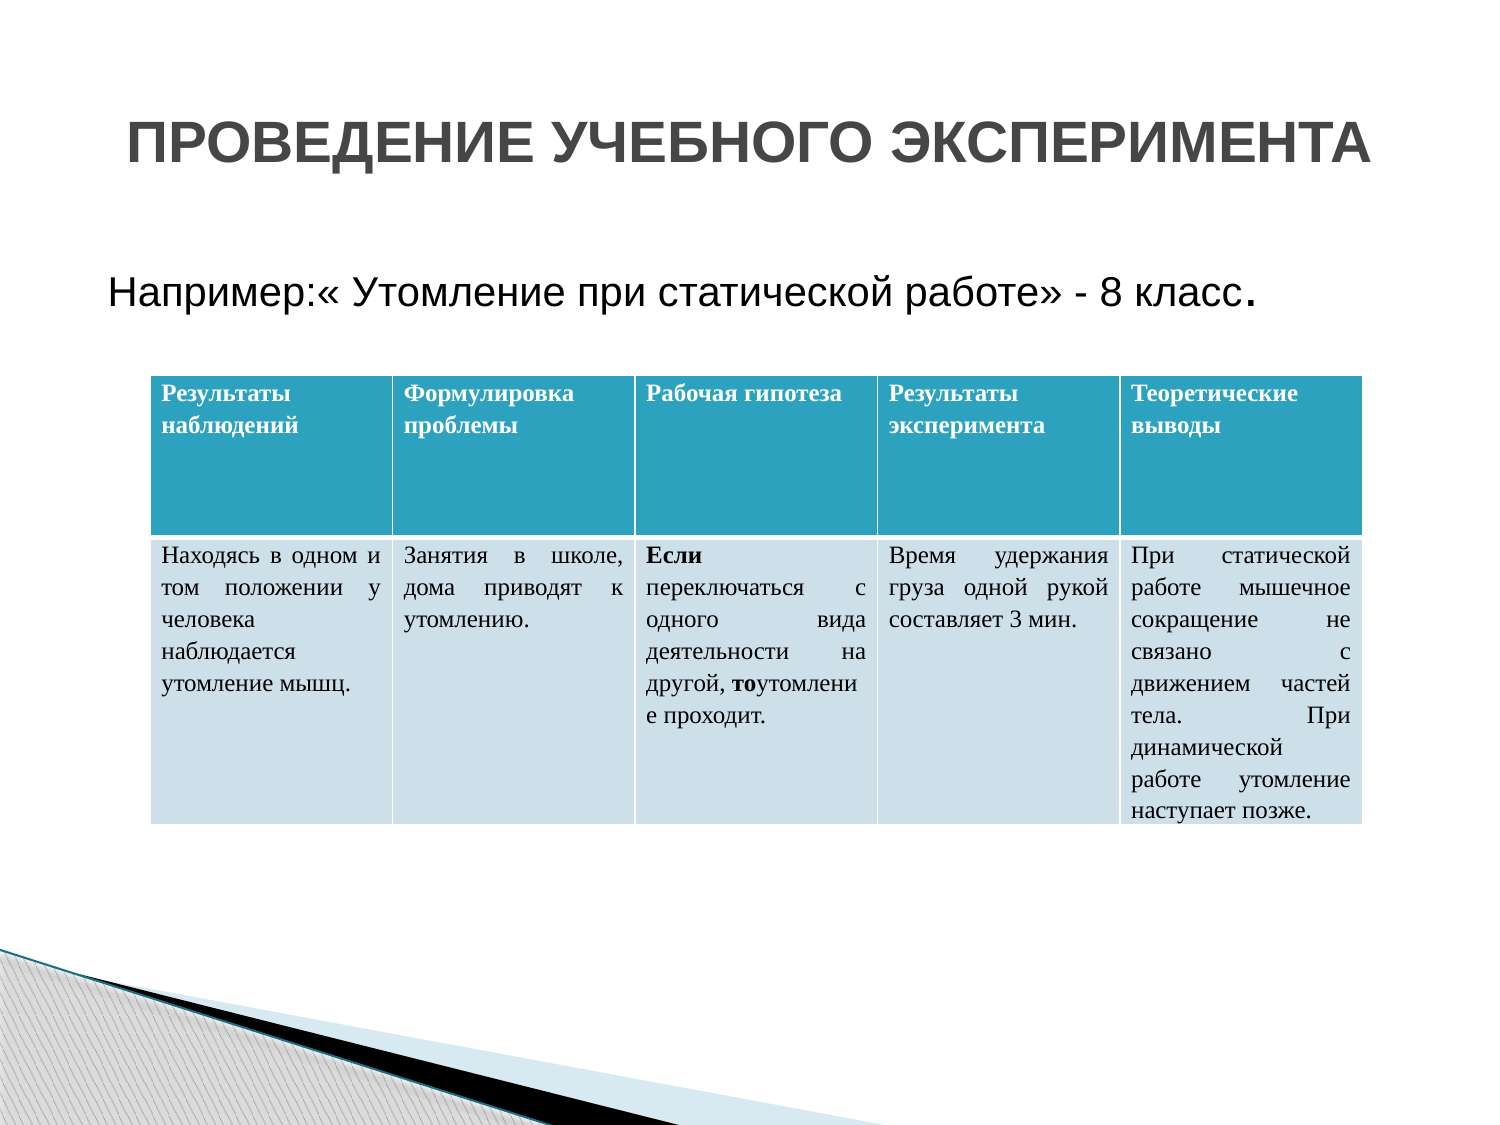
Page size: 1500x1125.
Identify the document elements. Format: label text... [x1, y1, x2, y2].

table_cell Если переключаться с одного вида деятельности на другой, тоутомление проходит. [636, 540, 877, 824]
table_cell Занятия в школе, дома приводят к утомлению. [393, 540, 634, 824]
table_cell Время удержания груза одной рукой составляет 3 мин. [878, 540, 1119, 824]
list Например:« Утомление при статической работе» - 8 класс. [75, 243, 1425, 986]
table_header Теоретические выводы [1121, 376, 1362, 535]
table_cell При статической работе мышечное сокращение не связано с движением частей тела. При динамической работе утомление наступает позже. [1121, 540, 1362, 824]
table_cell Находясь в одном и том положении у человека наблюдается утомление мышц. [151, 540, 392, 824]
title ПРОВЕДЕНИЕ УЧЕБНОГО ЭКСПЕРИМЕНТА [75, 45, 1425, 233]
table_header Рабочая гипотеза [636, 376, 877, 535]
table_header Результаты наблюдений [151, 376, 392, 535]
table_header Формулировка проблемы [393, 376, 634, 535]
table_header Результаты эксперимента [878, 376, 1119, 535]
